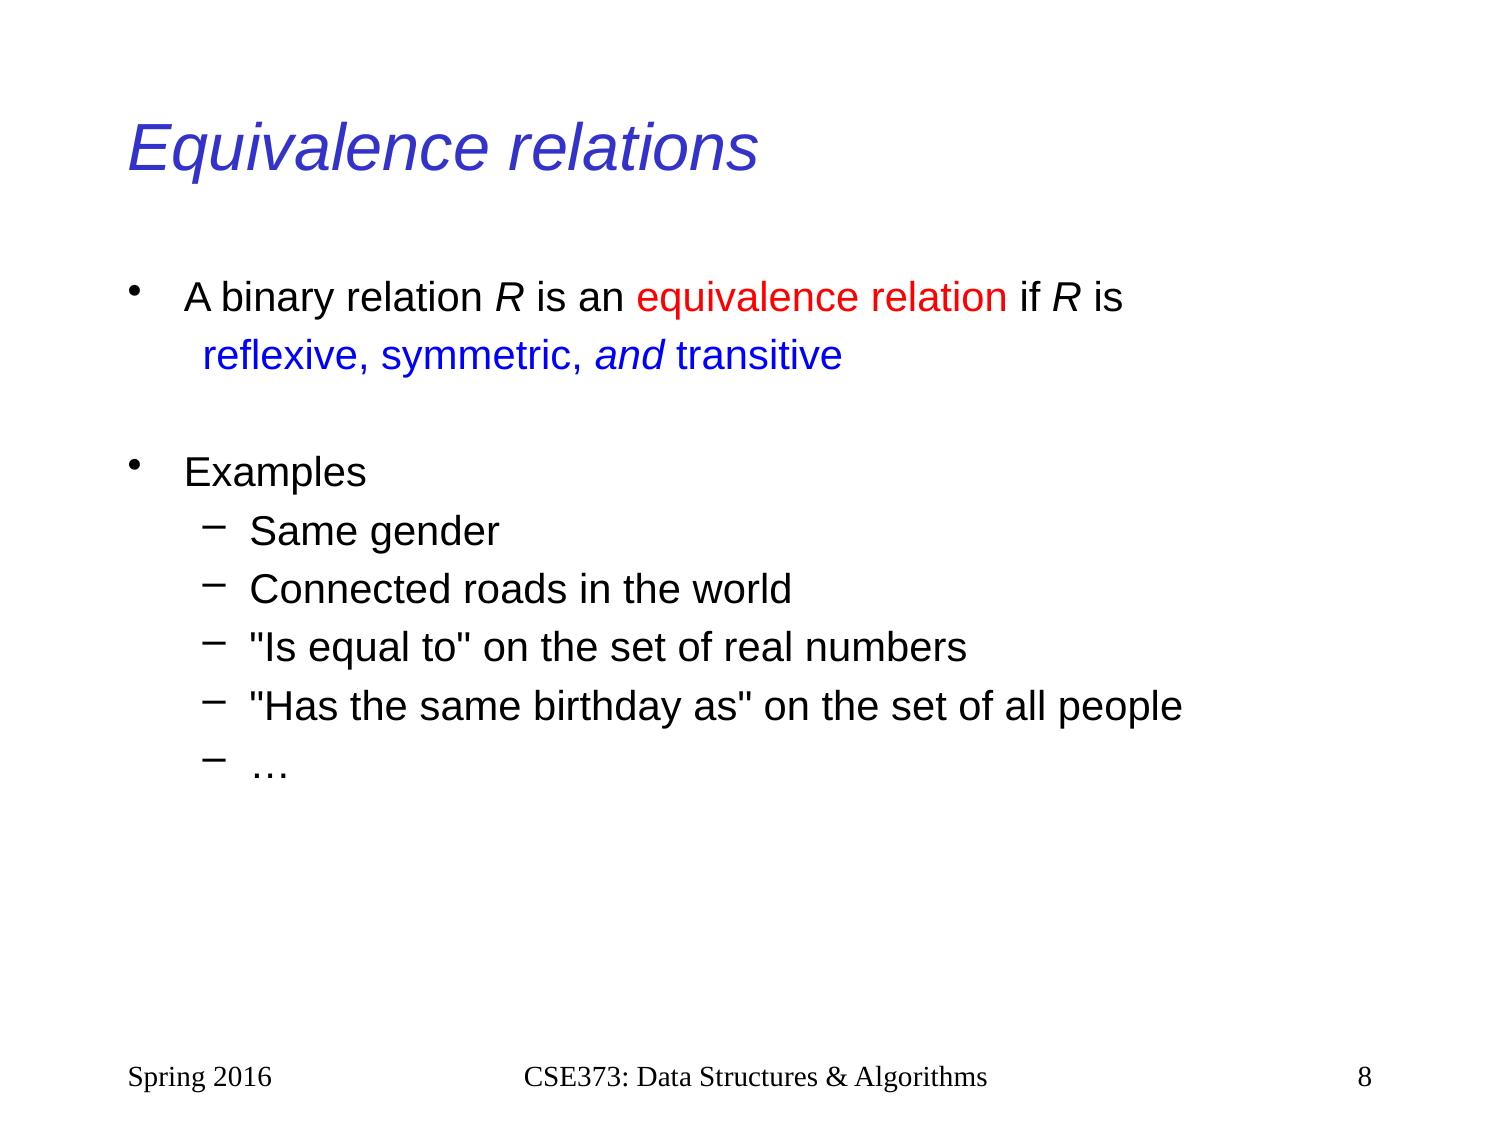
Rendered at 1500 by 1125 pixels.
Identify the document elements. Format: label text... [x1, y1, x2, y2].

slide_number 8 [1074, 1049, 1388, 1125]
title Equivalence relations [112, 49, 1388, 238]
footer CSE373: Data Structures & Algorithms [474, 1049, 1038, 1125]
list A binary relation R is an equivalence relation if R is reflexive, symmetric, and transitive Examples Same gender Connected roads in the world "Is equal to" on the set of real numbers "Has the same birthday as" on the set of all people … [112, 262, 1388, 1001]
slide_number Spring 2016 [112, 1049, 426, 1125]
